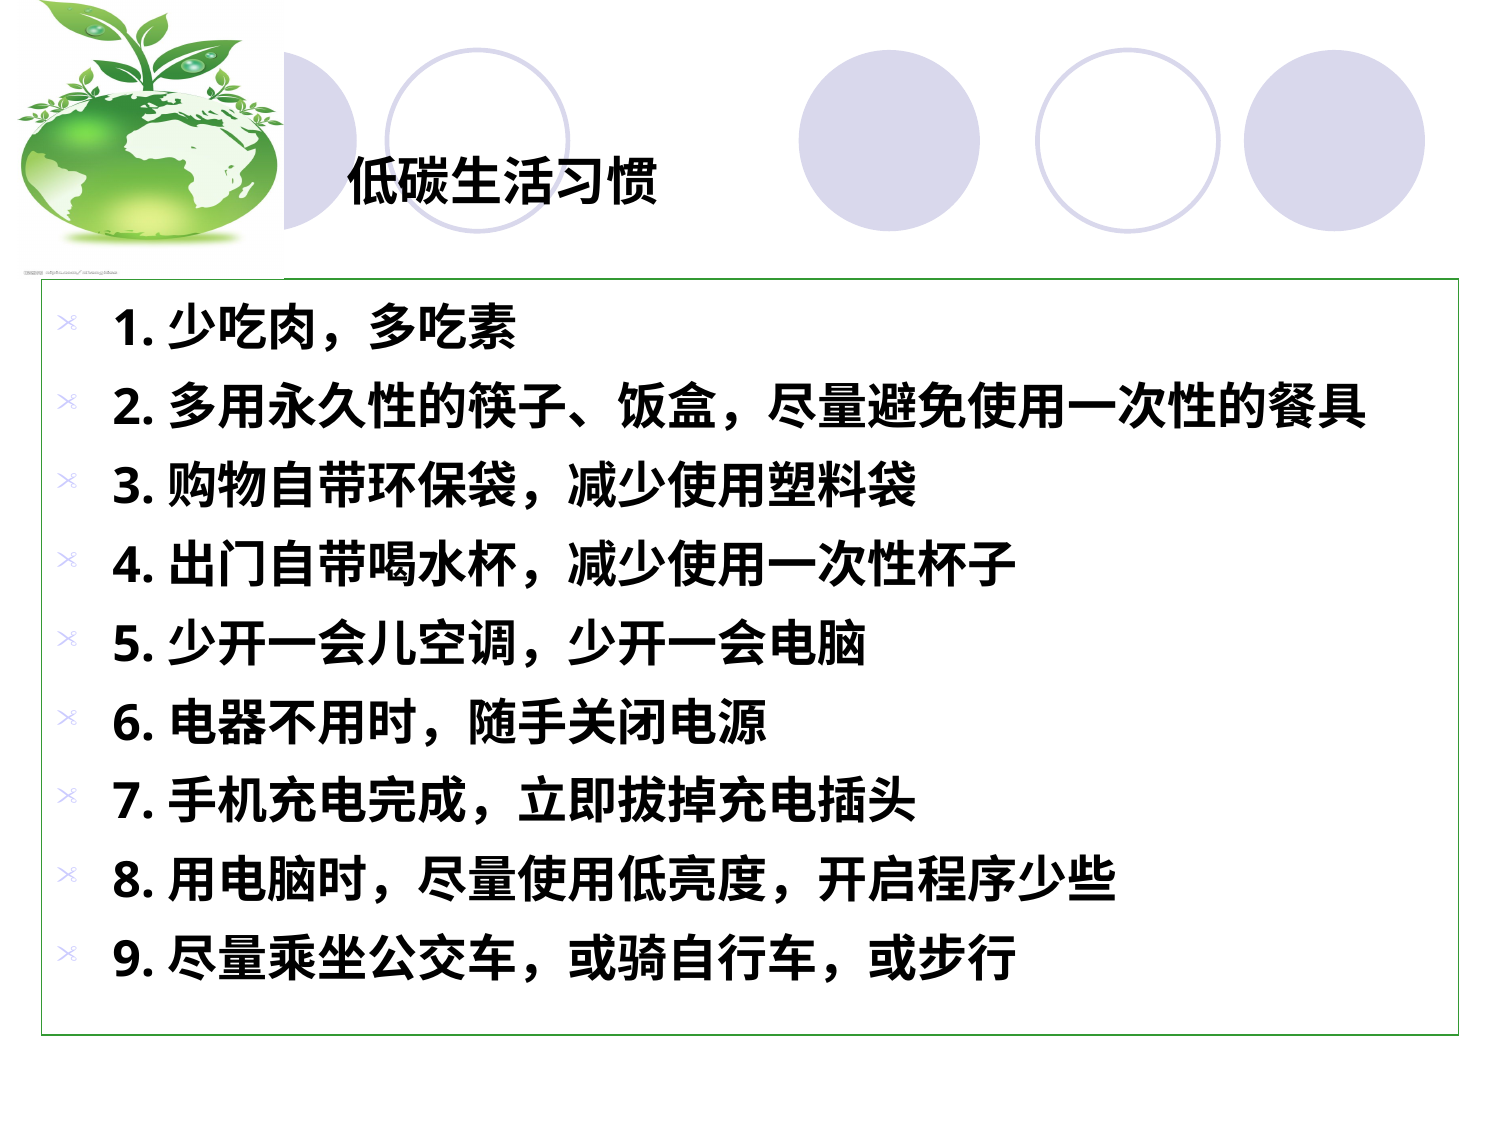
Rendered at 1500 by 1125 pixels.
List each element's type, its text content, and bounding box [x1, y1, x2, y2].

list 1.少吃肉，多吃素 2.多用永久性的筷子、饭盒，尽量避免使用一次性的餐具 3.购物自带环保袋，减少使用塑料袋 4.出门自带喝水杯，减少使用一次性杯子 5.少开一会儿空调，少开一会电脑 6.电器不用时，随手关闭电源 7.手机充电完成，立即拔掉充电插头 8.用电脑时，尽量使用低亮度，开启程序少些 9.尽量乘坐公交车，或骑自行车，或步行 [41, 278, 1459, 1036]
title 低碳生活习惯 [331, 115, 1100, 243]
picture [17, 0, 284, 279]
